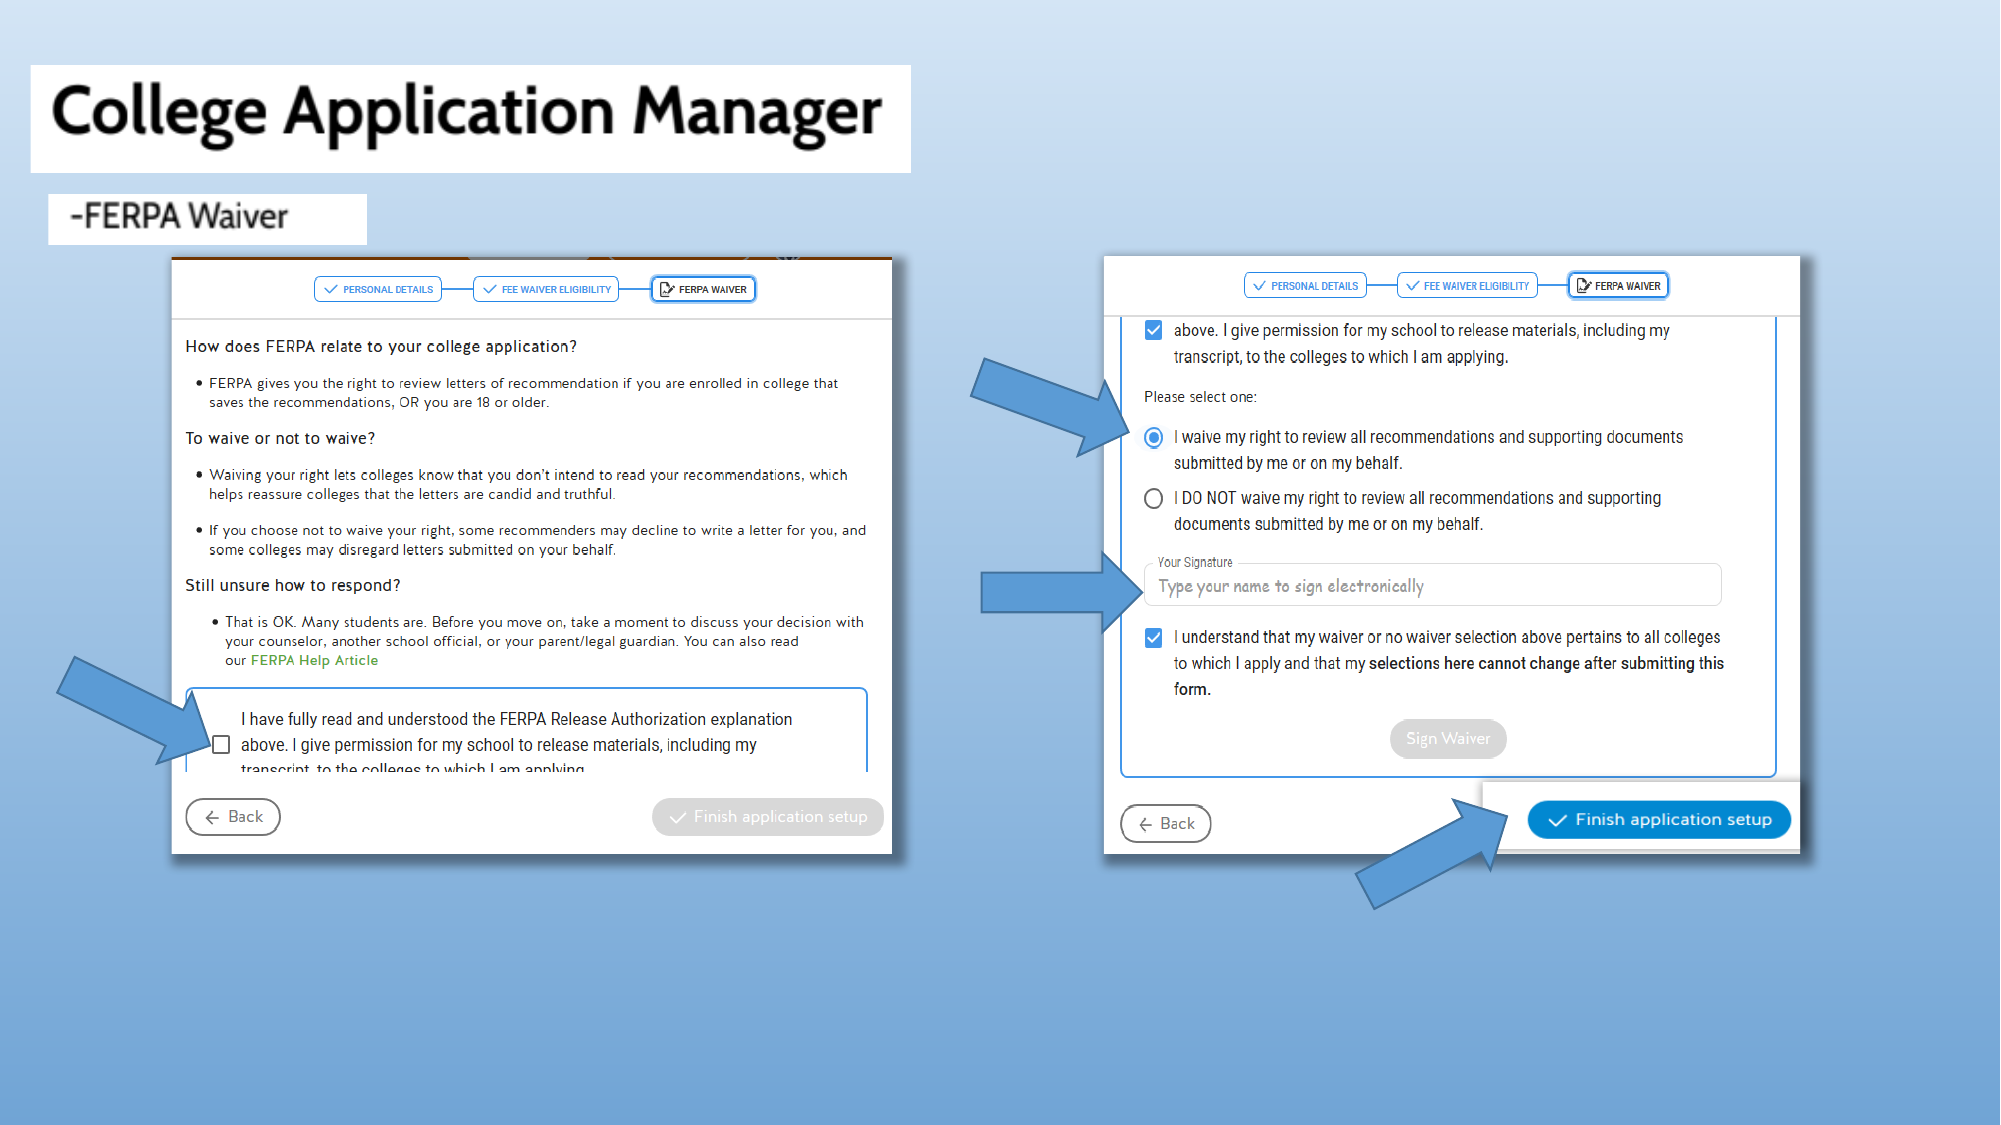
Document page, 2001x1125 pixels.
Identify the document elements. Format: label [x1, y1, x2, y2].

picture [1103, 256, 1801, 855]
text_box [1355, 861, 1465, 909]
text_box [1485, 861, 1494, 871]
picture [30, 65, 912, 173]
picture [171, 257, 892, 855]
picture [48, 194, 368, 245]
text_box [57, 656, 166, 764]
text_box [970, 358, 1098, 456]
text_box [981, 572, 1098, 613]
